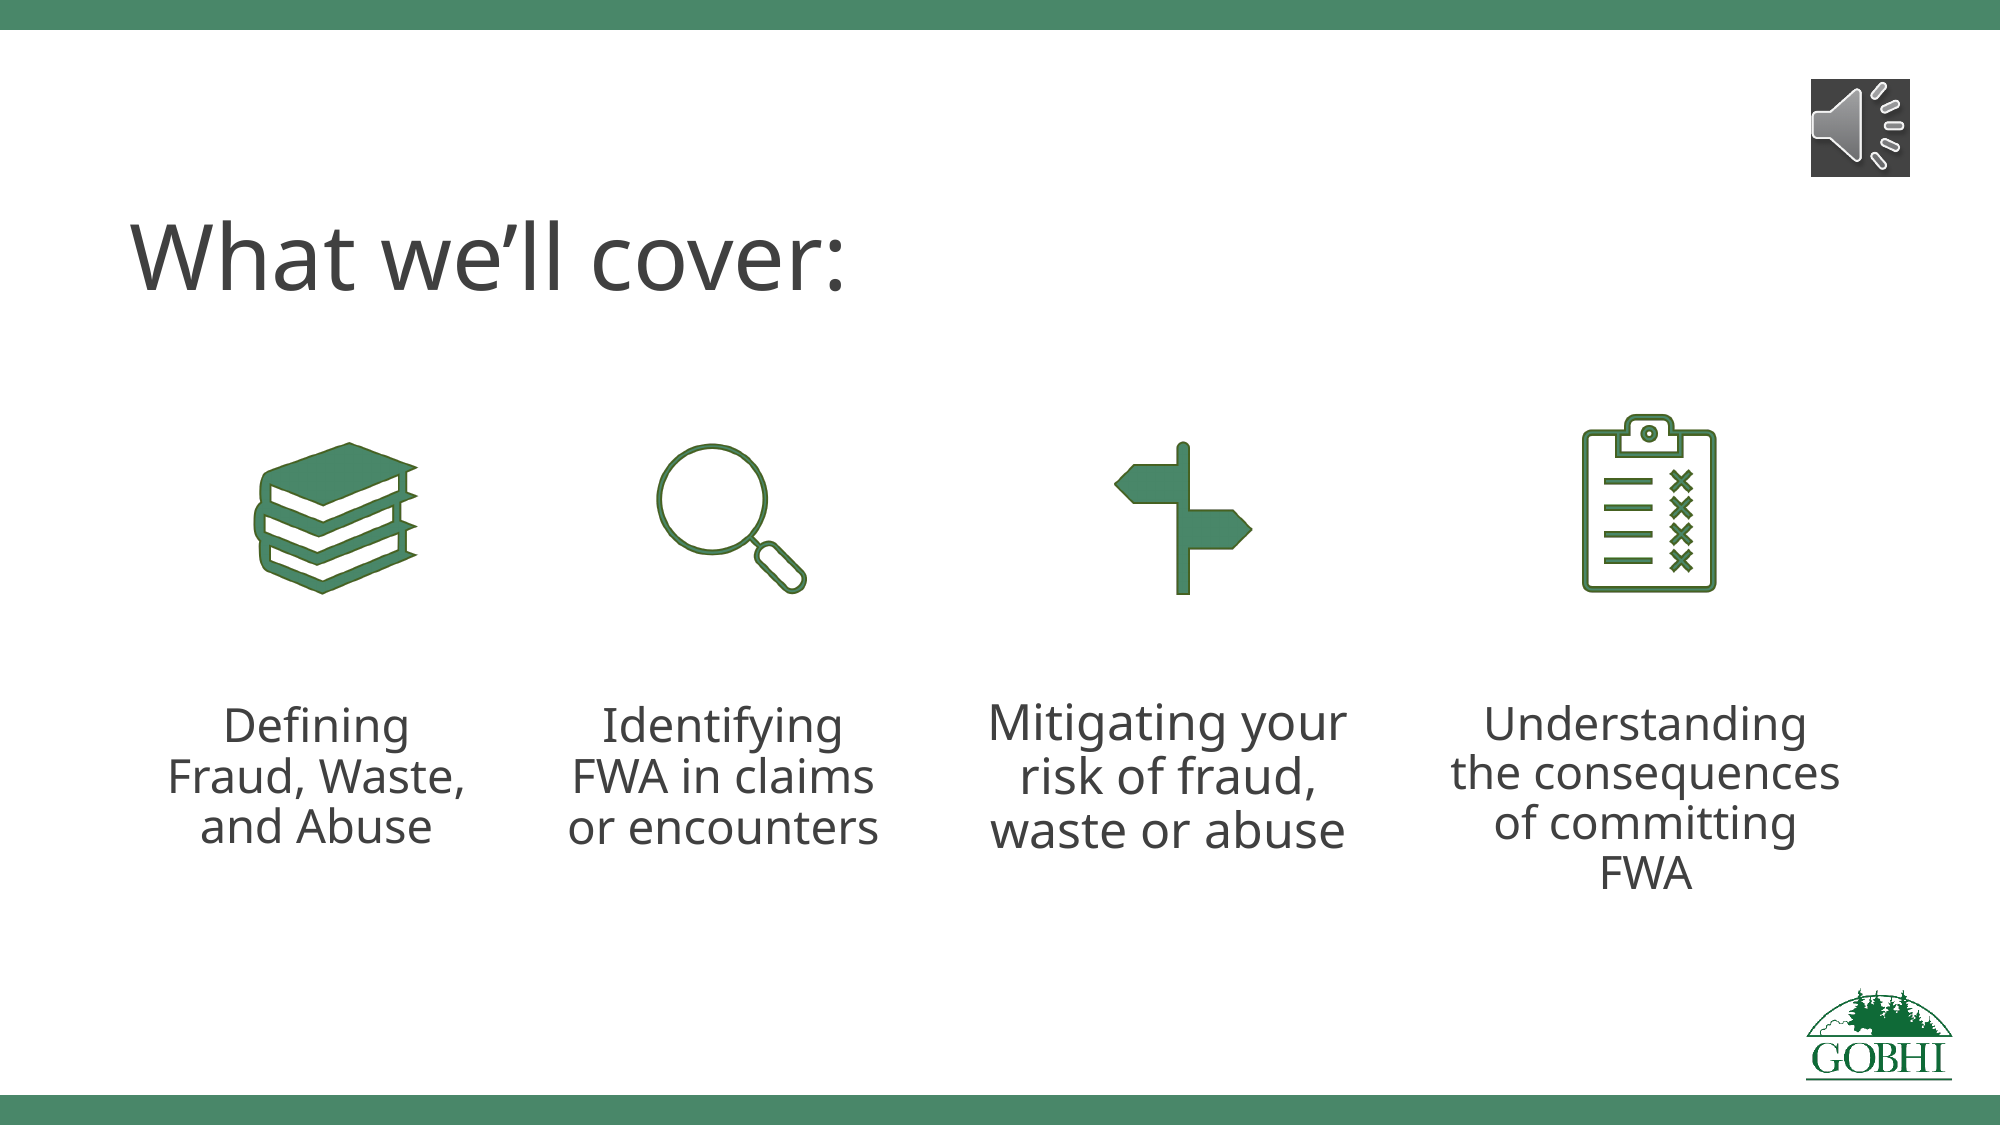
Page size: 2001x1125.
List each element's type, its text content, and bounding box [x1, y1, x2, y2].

list Defining Fraud, Waste, and Abuse [114, 693, 482, 863]
text_box Mitigating your risk of fraud, waste or abuse [927, 693, 1370, 865]
picture [244, 427, 426, 609]
title What we’ll cover: [114, 152, 942, 370]
picture [1810, 78, 1911, 179]
text_box Understanding the consequences of committing FWA [1394, 693, 1861, 907]
picture [1543, 397, 1755, 609]
text_box Identifying FWA in claims or encounters [506, 672, 904, 883]
picture [641, 427, 823, 609]
picture [1776, 958, 1982, 1095]
picture [1092, 427, 1274, 609]
